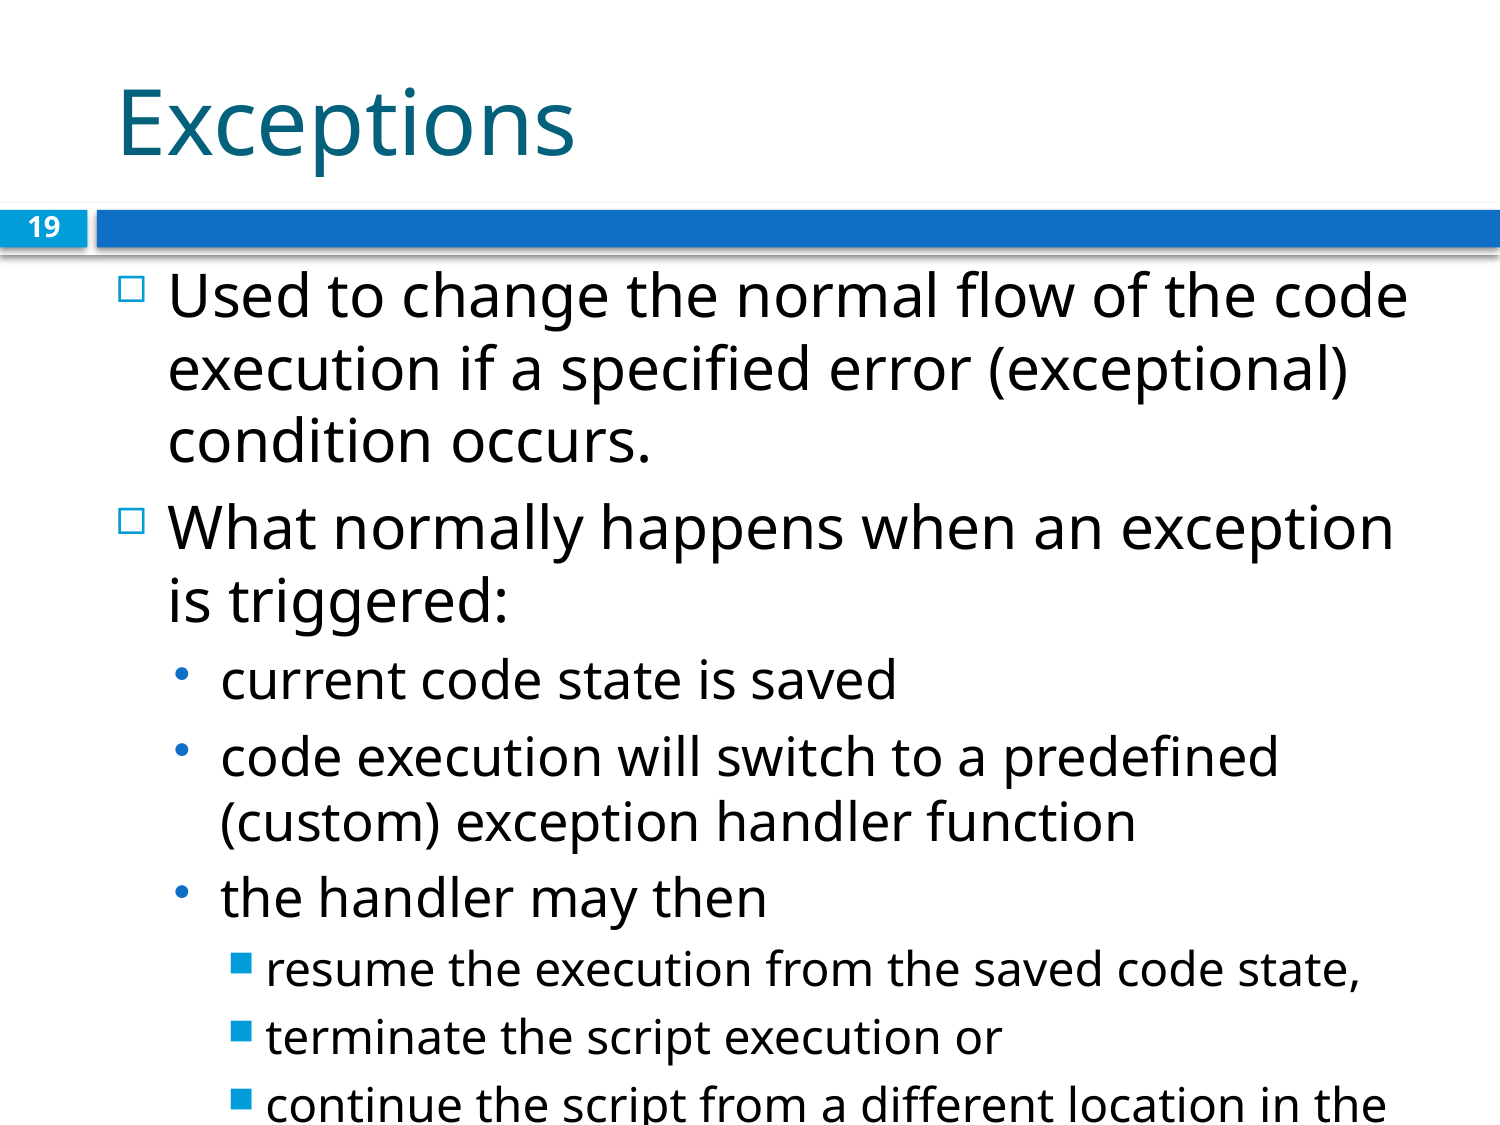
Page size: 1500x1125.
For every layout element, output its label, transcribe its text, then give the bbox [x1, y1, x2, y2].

slide_number 19 [0, 208, 88, 249]
list Used to change the normal flow of the code execution if a specified error (exceptional) condition occurs. What normally happens when an exception is triggered: current code state is saved code execution will switch to a predefined (custom) exception handler function the handler may then resume the execution from the saved code state, terminate the script execution or continue the script from a different location in the code [100, 249, 1439, 988]
title Exceptions [100, 37, 1439, 201]
